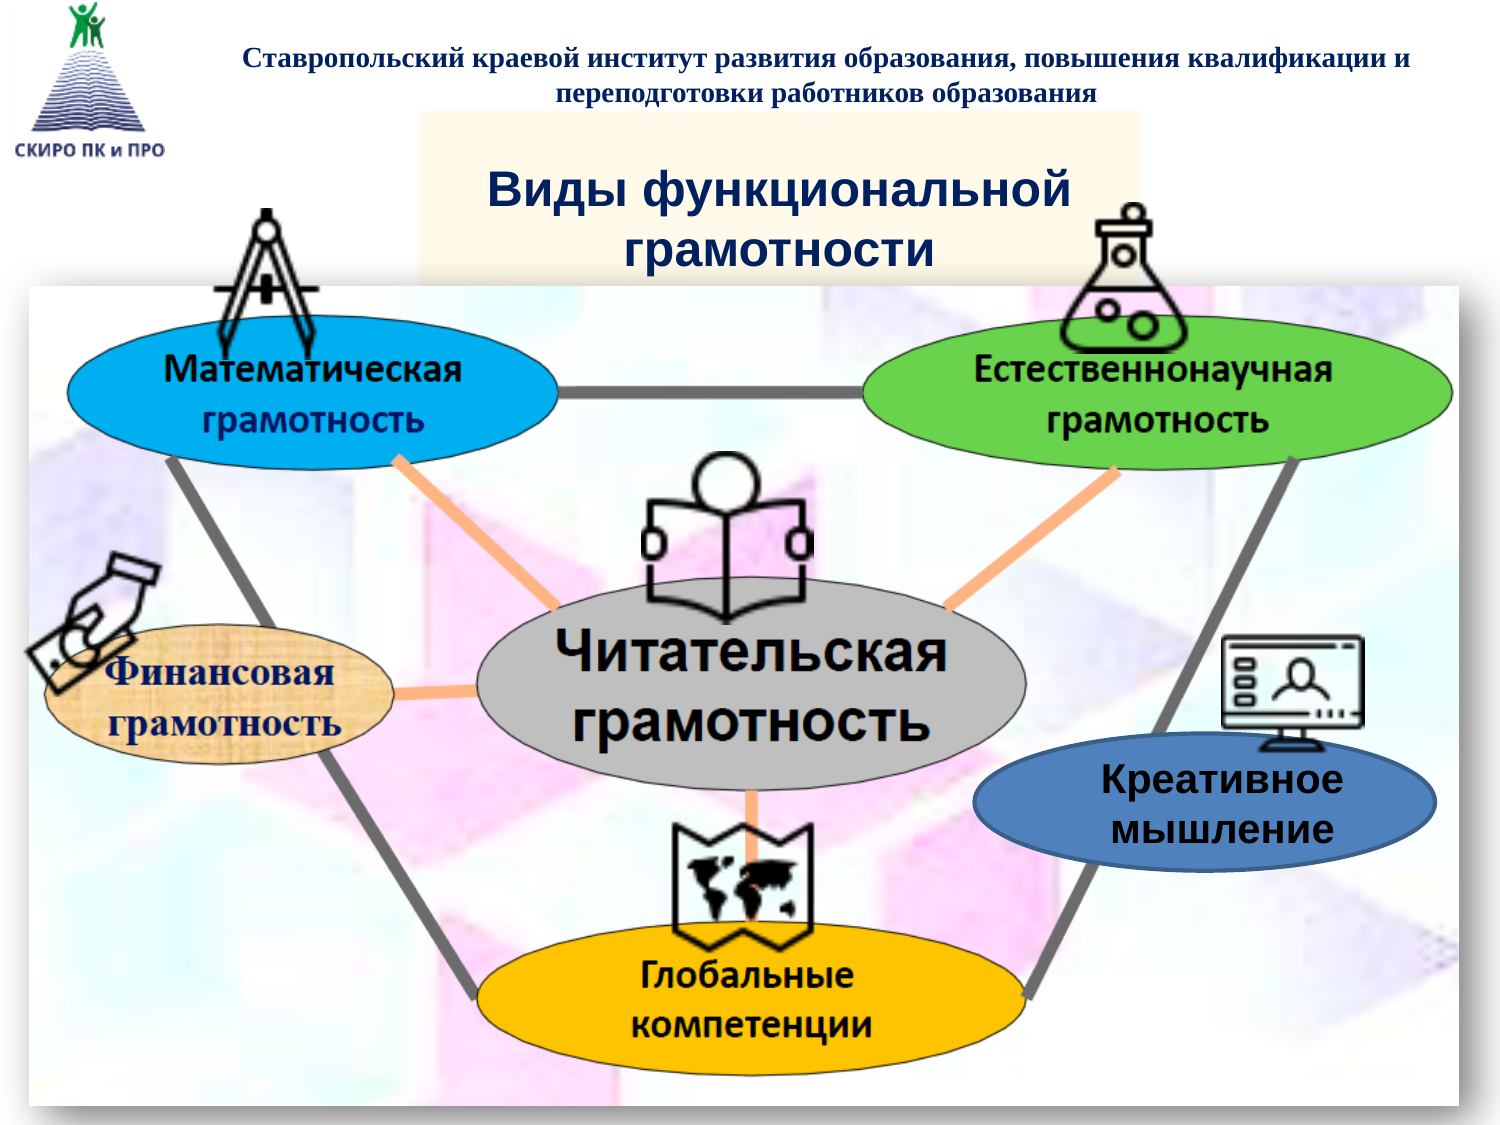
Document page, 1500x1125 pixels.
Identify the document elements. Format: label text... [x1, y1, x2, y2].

text_box Ставропольский краевой институт развития образования, повышения квалификации и переподготовки работников образования [194, 30, 1459, 116]
picture [18, 202, 1459, 1107]
text_box Виды функциональной грамотности [417, 109, 1142, 268]
picture [14, 0, 165, 162]
